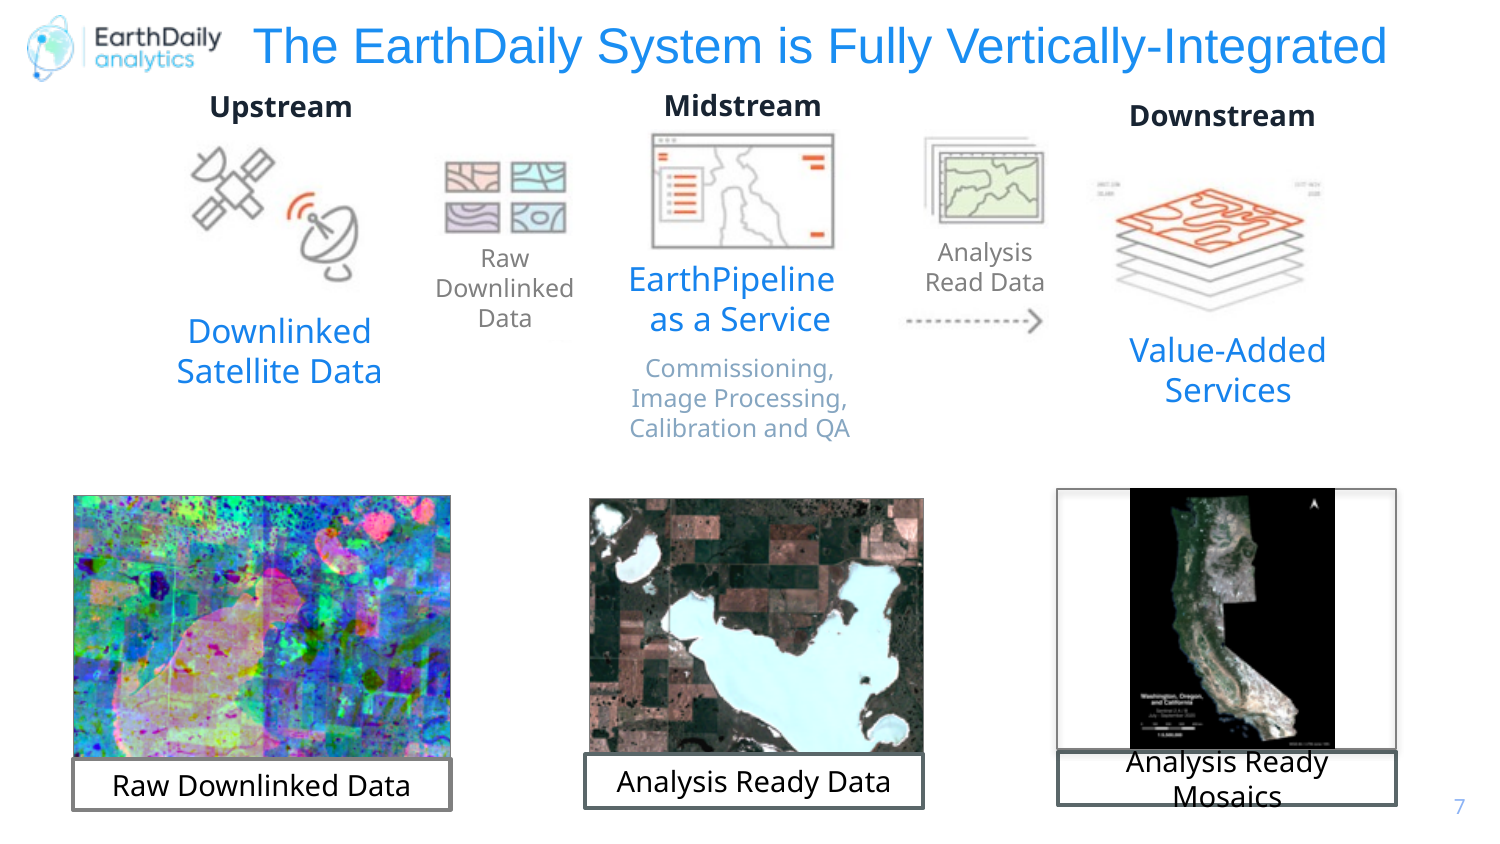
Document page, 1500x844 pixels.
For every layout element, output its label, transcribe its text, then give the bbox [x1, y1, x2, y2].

slide_number 7 [1394, 785, 1481, 831]
text_box Downstream [1114, 89, 1331, 127]
text_box [1056, 488, 1128, 750]
title The EarthDaily System is Fully Vertically-Integrated [237, 6, 1464, 90]
picture [1129, 488, 1335, 750]
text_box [147, 128, 1335, 444]
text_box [72, 494, 451, 811]
text_box Upstream [194, 81, 369, 127]
text_box Analysis Ready Data [583, 792, 925, 810]
text_box Value-Added Services [1096, 321, 1361, 457]
text_box Analysis Ready Mosaics [1056, 758, 1398, 807]
picture [27, 15, 222, 82]
text_box [1335, 488, 1397, 750]
picture [588, 498, 924, 791]
text_box Midstream [648, 79, 837, 127]
